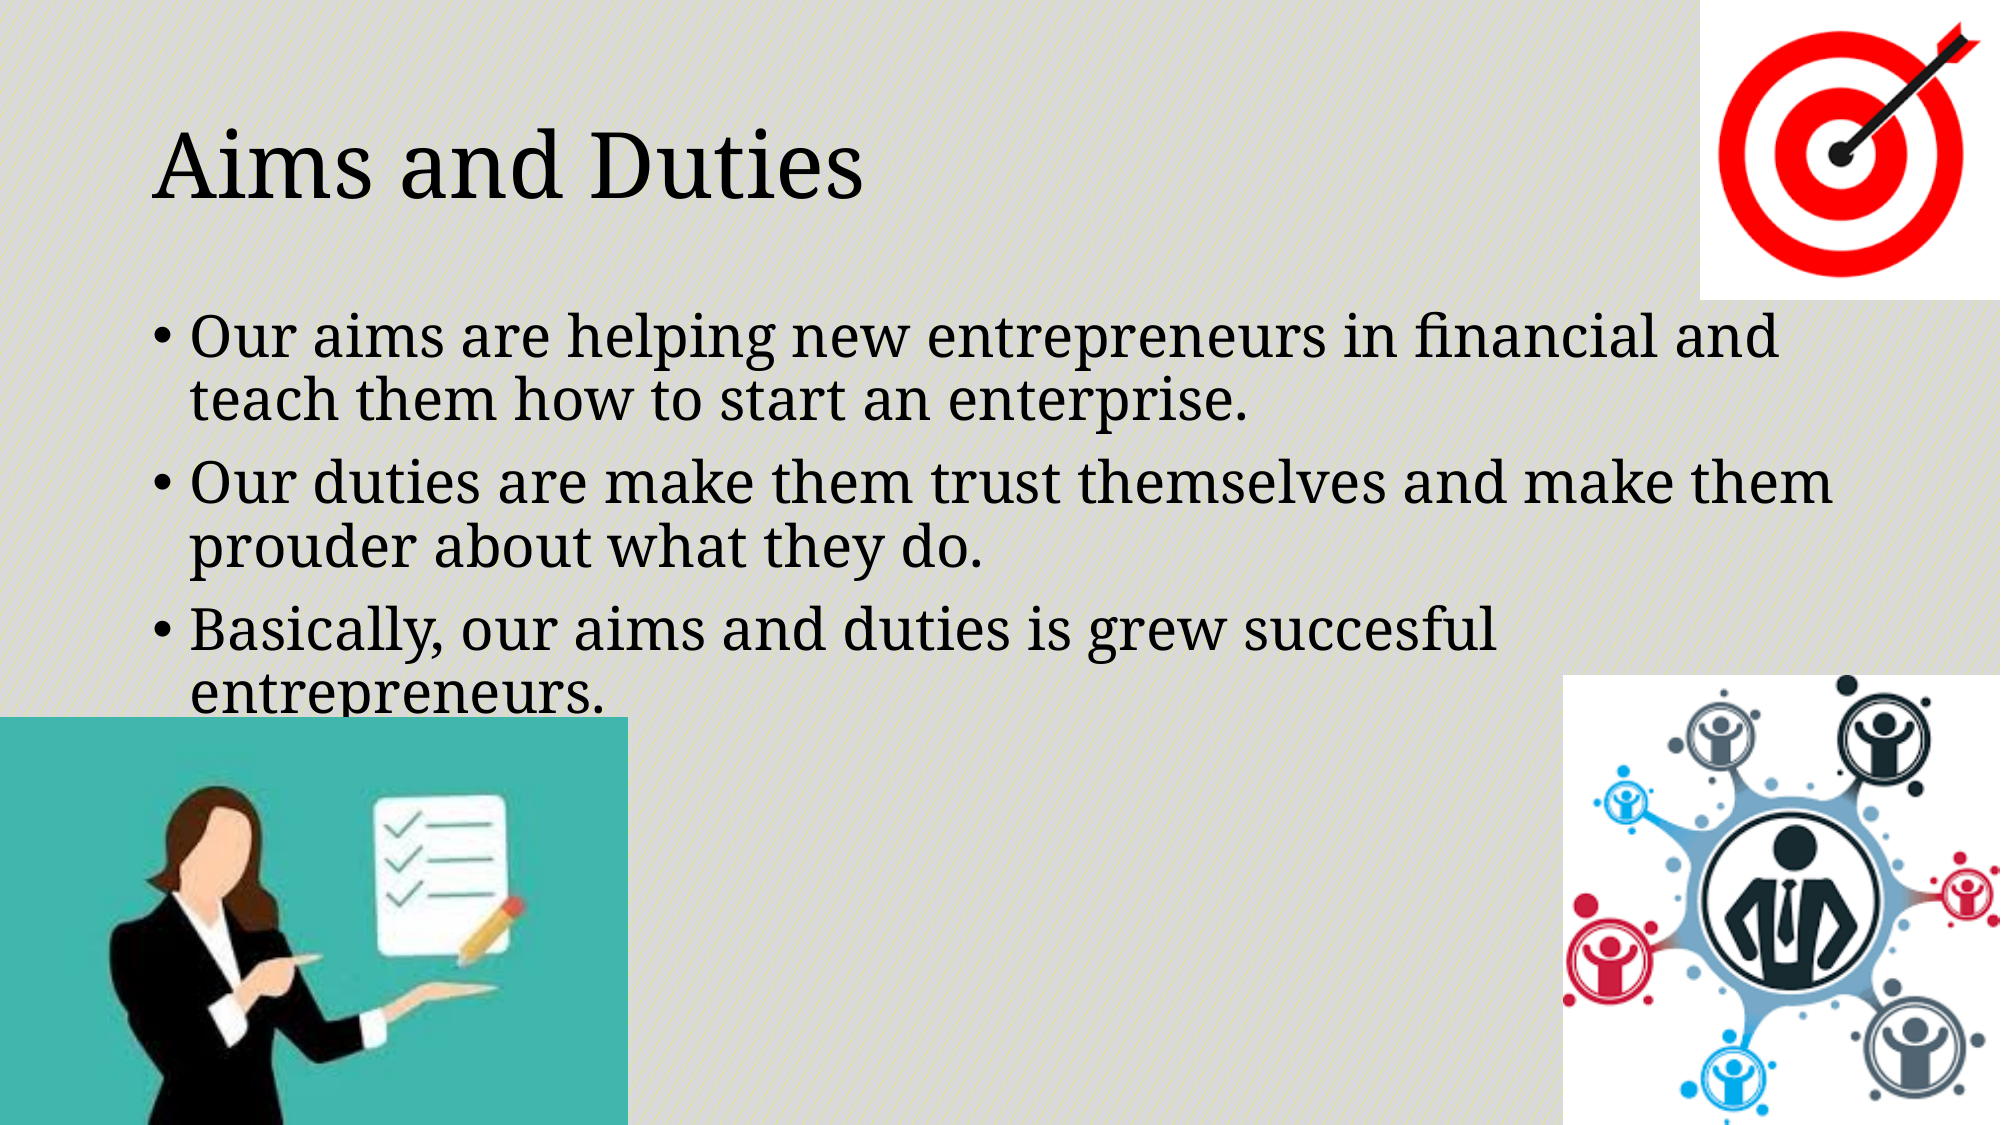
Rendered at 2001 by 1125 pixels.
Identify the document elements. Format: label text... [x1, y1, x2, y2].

picture [0, 717, 628, 1125]
picture [1700, 0, 2000, 300]
title Aims and Duties [137, 59, 1700, 278]
picture [1563, 675, 2000, 1125]
list Our aims are helping new entrepreneurs in financial and teach them how to start an enterprise. Our duties are make them trust themselves and make them prouder about what they do. Basically, our aims and duties is grew succesful entrepreneurs. [137, 299, 1863, 1014]
